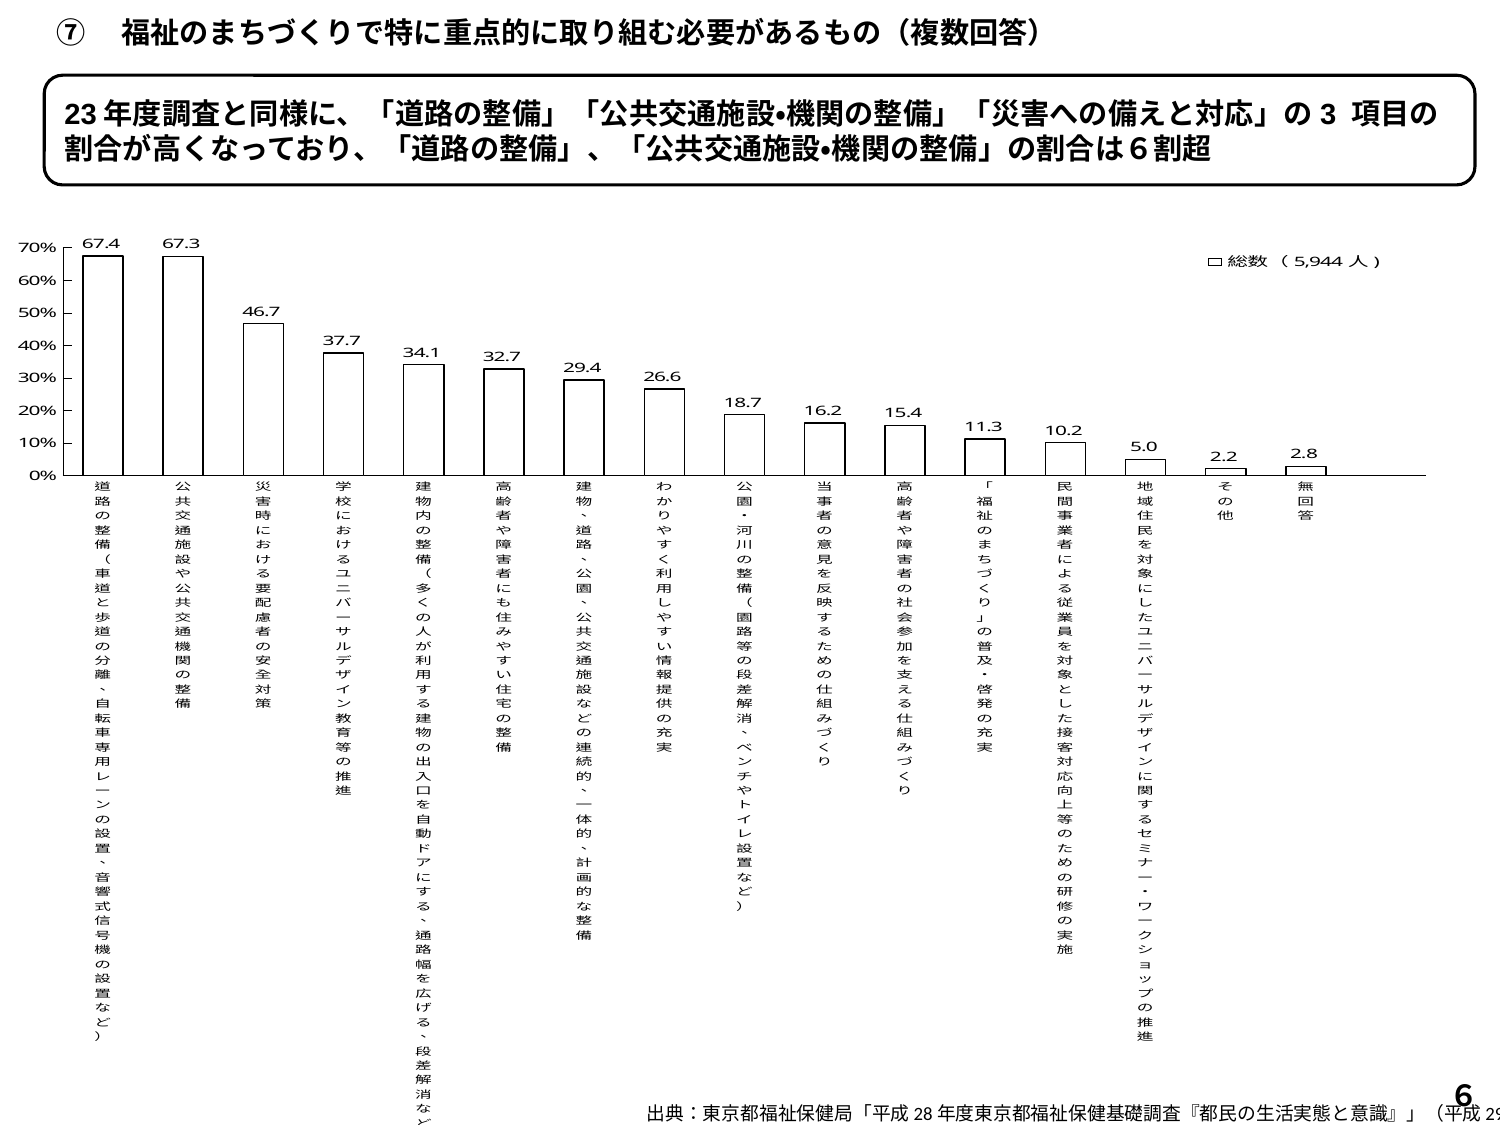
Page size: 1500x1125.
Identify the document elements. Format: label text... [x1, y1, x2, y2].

chart [1, 234, 1465, 1125]
text_box ⑦ 福祉のまちづくりで特に重点的に取り組む必要があるもの（複数回答） [41, 7, 1306, 57]
text_box ６ [1469, 1070, 1500, 1121]
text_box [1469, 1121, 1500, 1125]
text_box 23年度調査と同様に、「道路の整備」「公共交通施設・機関の整備」「災害への備えと対応」の3 項目の割合が高くなっており、「道路の整備」、「公共交通施設・機関の整備」の割合は６割超 [42, 73, 1478, 187]
